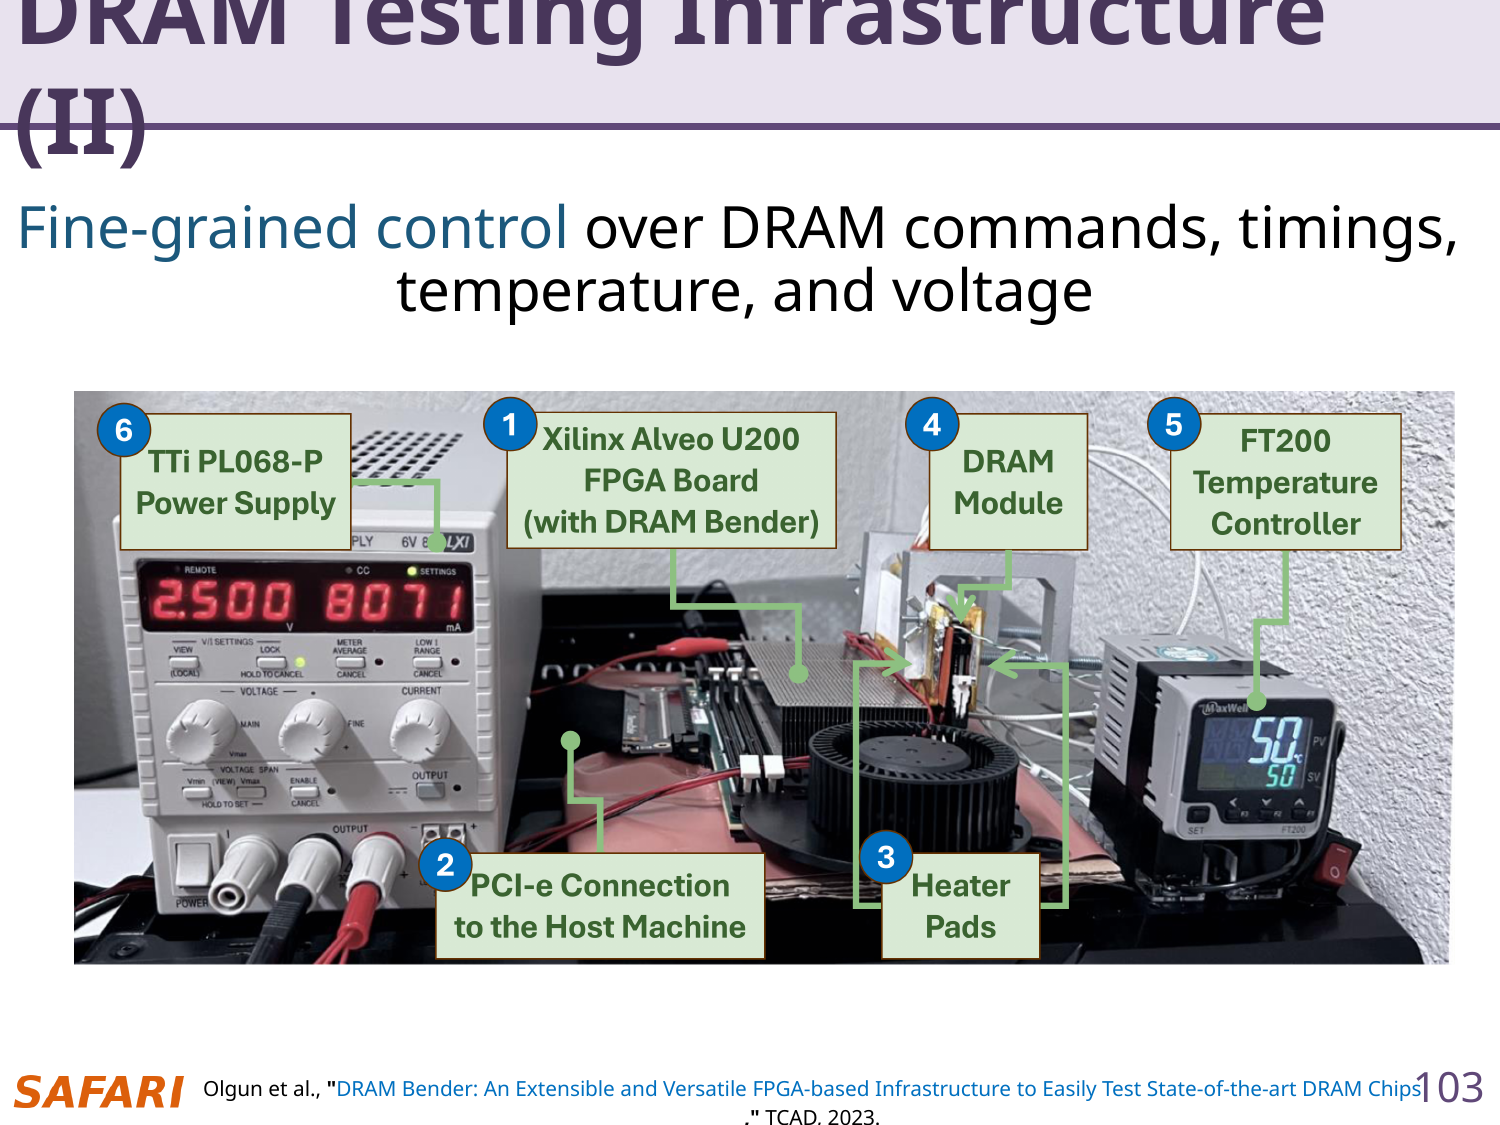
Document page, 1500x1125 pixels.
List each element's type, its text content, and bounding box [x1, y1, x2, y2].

text_box Olgun et al., "DRAM Bender: An Extensible and Versatile FPGA-based Infrastructure to Easily Test State-of-the-art DRAM Chips," TCAD, 2023. [182, 1068, 1442, 1125]
list Fine-grained control over DRAM commands, timings, temperature, and voltage [0, 191, 1492, 354]
picture [74, 391, 1455, 968]
title DRAM Testing Infrastructure (II) [0, 0, 1500, 127]
picture [12, 1066, 190, 1118]
